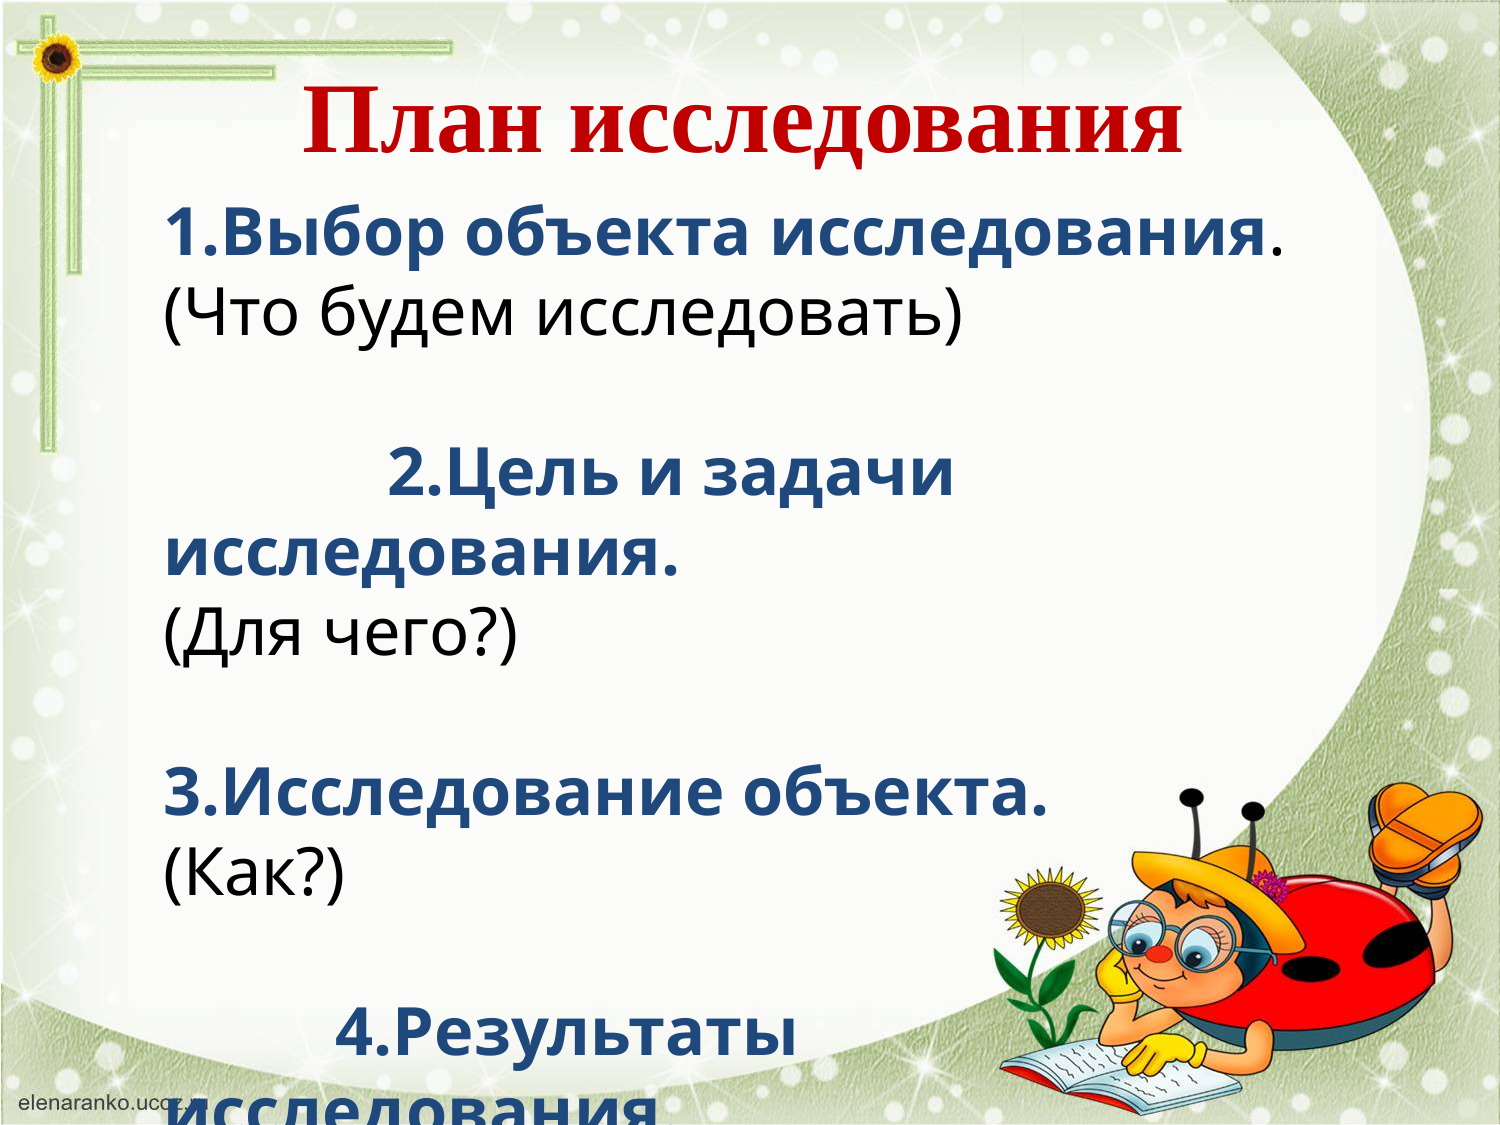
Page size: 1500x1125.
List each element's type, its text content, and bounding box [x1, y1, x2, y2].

text_box План исследования [165, 45, 1323, 181]
text_box 1.Выбор объекта исследования. (Что будем исследовать) 2.Цель и задачи исследования. (Для чего?) 3.Исследование объекта. (Как?) 4.Результаты исследования. (Что получилось) 5.Выводы. (Озвучить результаты) [148, 181, 1318, 1125]
picture [0, 0, 1500, 1125]
